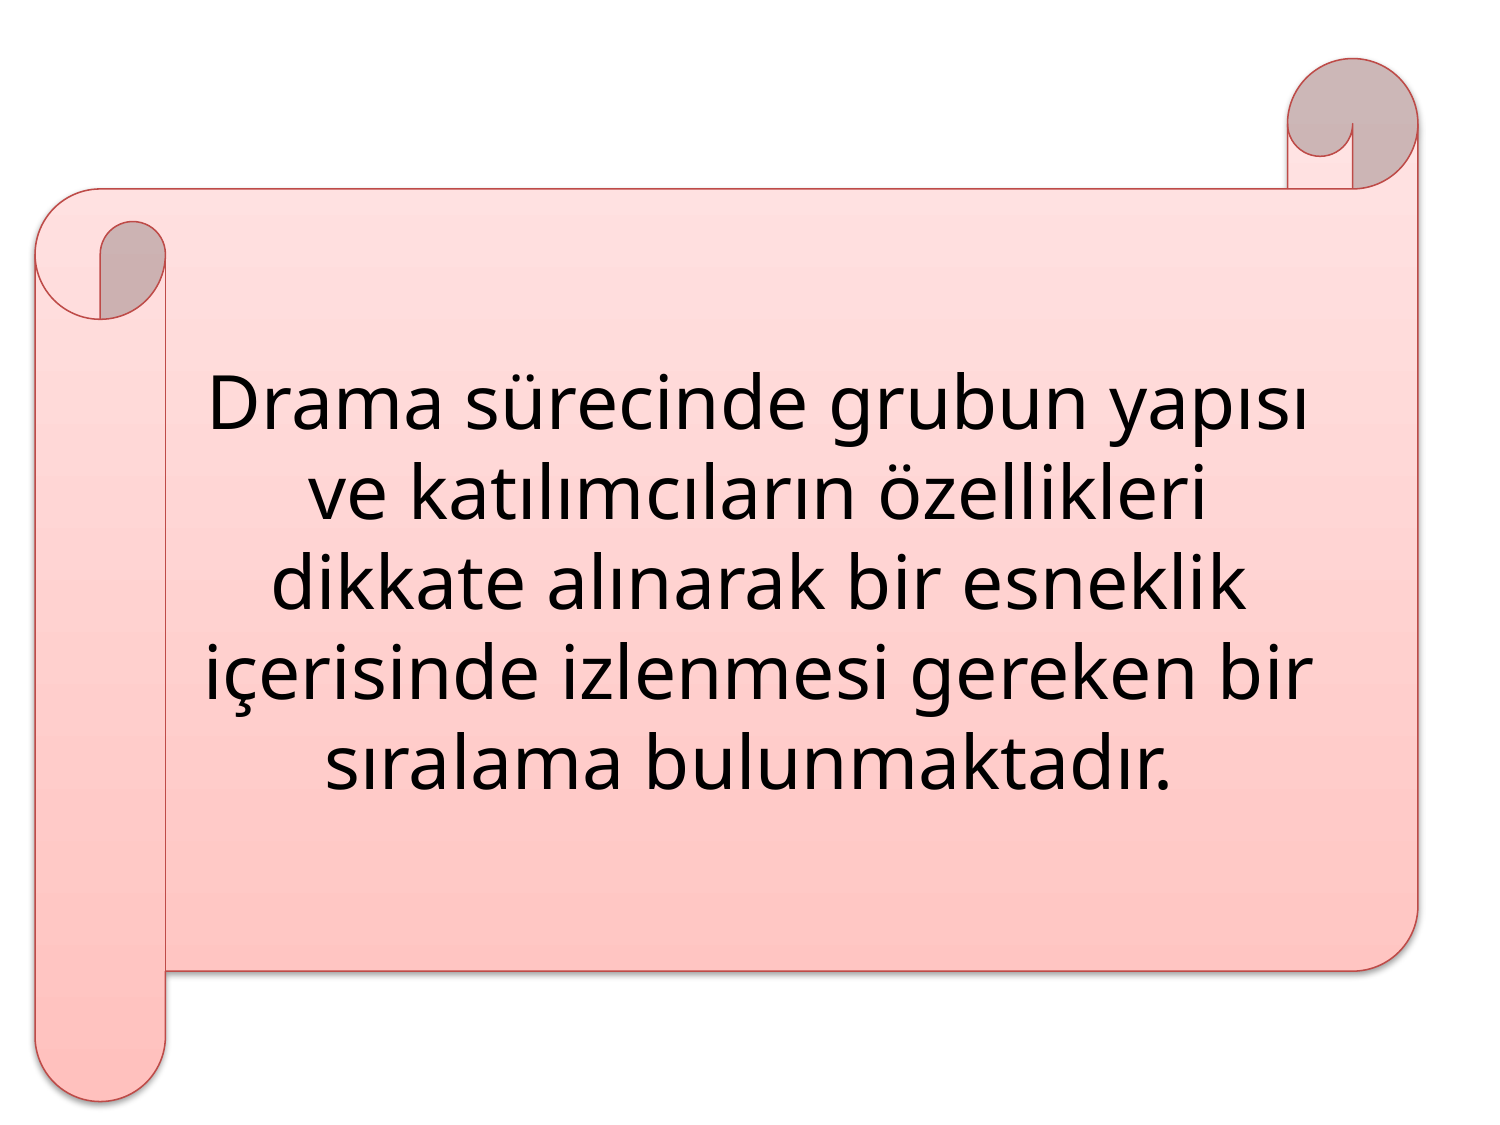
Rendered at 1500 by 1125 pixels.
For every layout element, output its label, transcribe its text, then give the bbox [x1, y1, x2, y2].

text_box Drama sürecinde grubun yapısı ve katılımcıların özellikleri dikkate alınarak bir esneklik içerisinde izlenmesi gereken bir sıralama bulunmaktadır. [34, 57, 1419, 1103]
